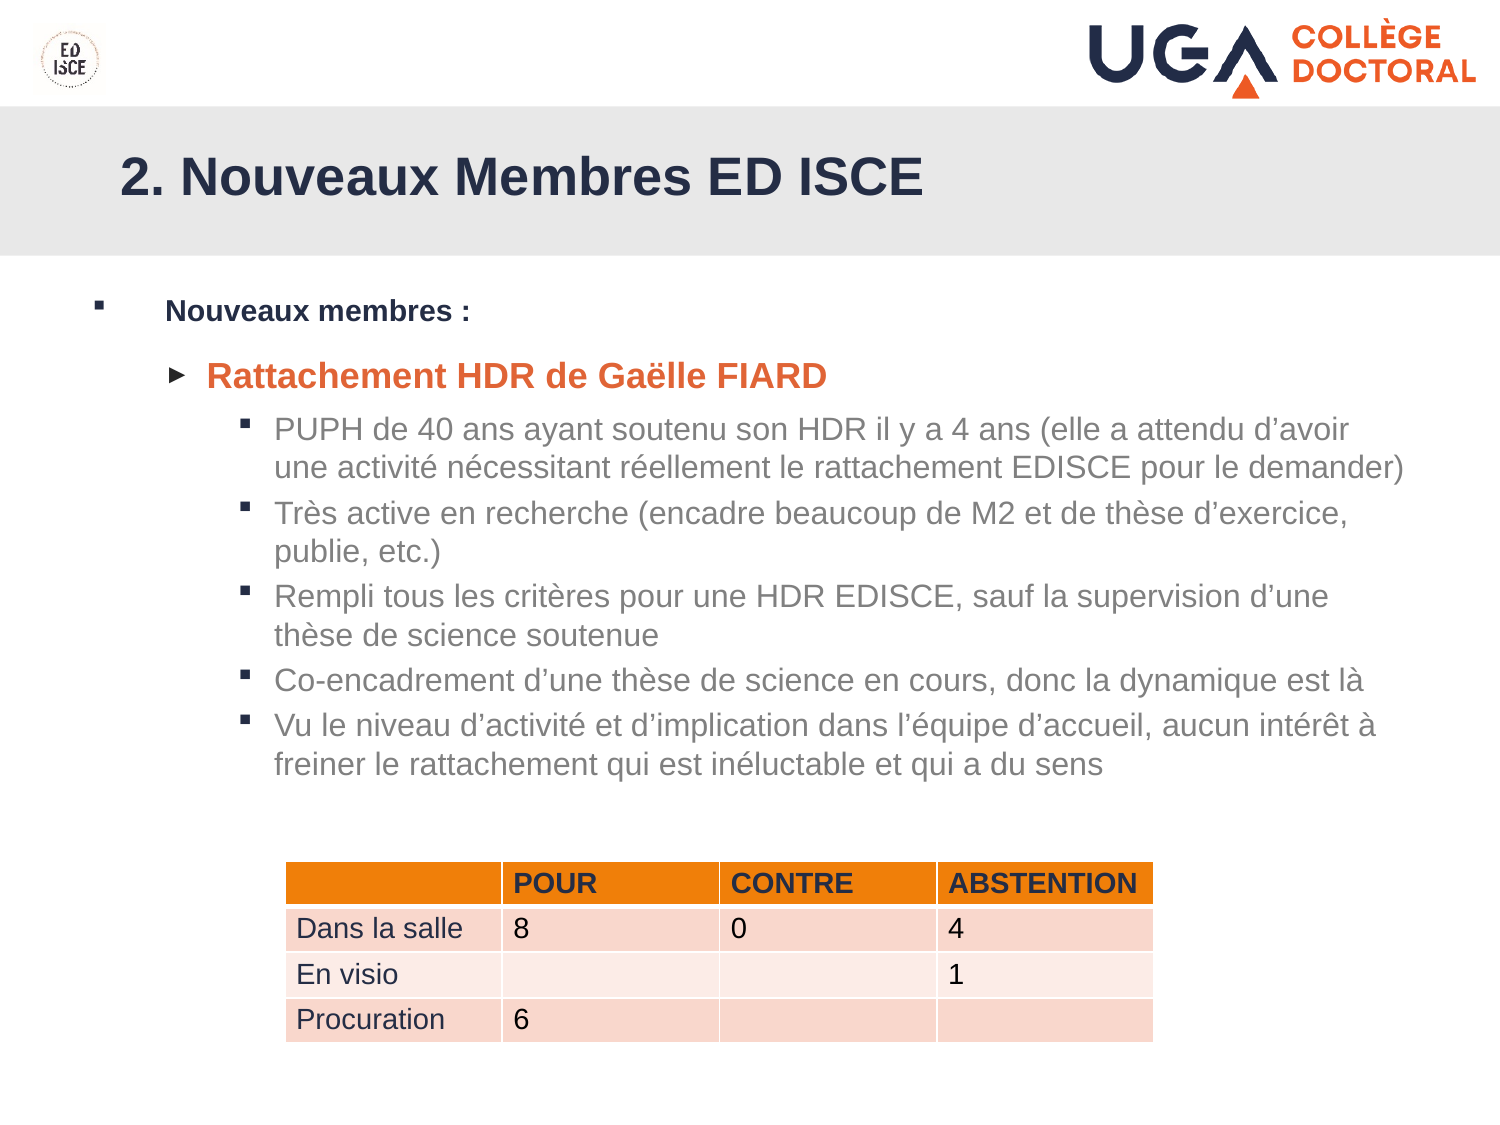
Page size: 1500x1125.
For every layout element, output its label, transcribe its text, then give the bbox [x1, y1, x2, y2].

table_header [286, 862, 501, 904]
table_header POUR [503, 862, 719, 904]
table_cell 1 [938, 953, 1153, 997]
table_cell En visio [286, 953, 501, 997]
table_cell Dans la salle [286, 909, 501, 951]
table_cell 4 [938, 909, 1153, 951]
table_cell 0 [720, 909, 936, 951]
picture [33, 23, 106, 96]
picture [1089, 16, 1476, 100]
table_cell 8 [503, 909, 719, 951]
table_header ABSTENTION [938, 862, 1153, 904]
list Nouveaux membres : Rattachement HDR de Gaëlle FIARD PUPH de 40 ans ayant soutenu son HDR il y a 4 ans (elle a attendu d’avoir une activité nécessitant réellement le rattachement EDISCE pour le demander) Très active en recherche (encadre beaucoup de M2 et de thèse d’exercice, publie, etc.) Rempli tous les critères pour une HDR EDISCE, sauf la supervision d’une thèse de science soutenue Co-encadrement d’une thèse de science en cours, donc la dynamique est là Vu le niveau d’activité et d’implication dans l’équipe d’accueil, aucun intérêt à freiner le rattachement qui est inéluctable et qui a du sens [77, 283, 1422, 821]
title 2. Nouveaux Membres ED ISCE [105, 134, 1131, 245]
table_cell Procuration [286, 999, 501, 1042]
table_cell [503, 953, 719, 997]
table_header CONTRE [720, 862, 936, 904]
table_cell 6 [503, 999, 719, 1042]
table_cell [720, 953, 936, 997]
table_cell [938, 999, 1153, 1042]
table_cell [720, 999, 936, 1042]
